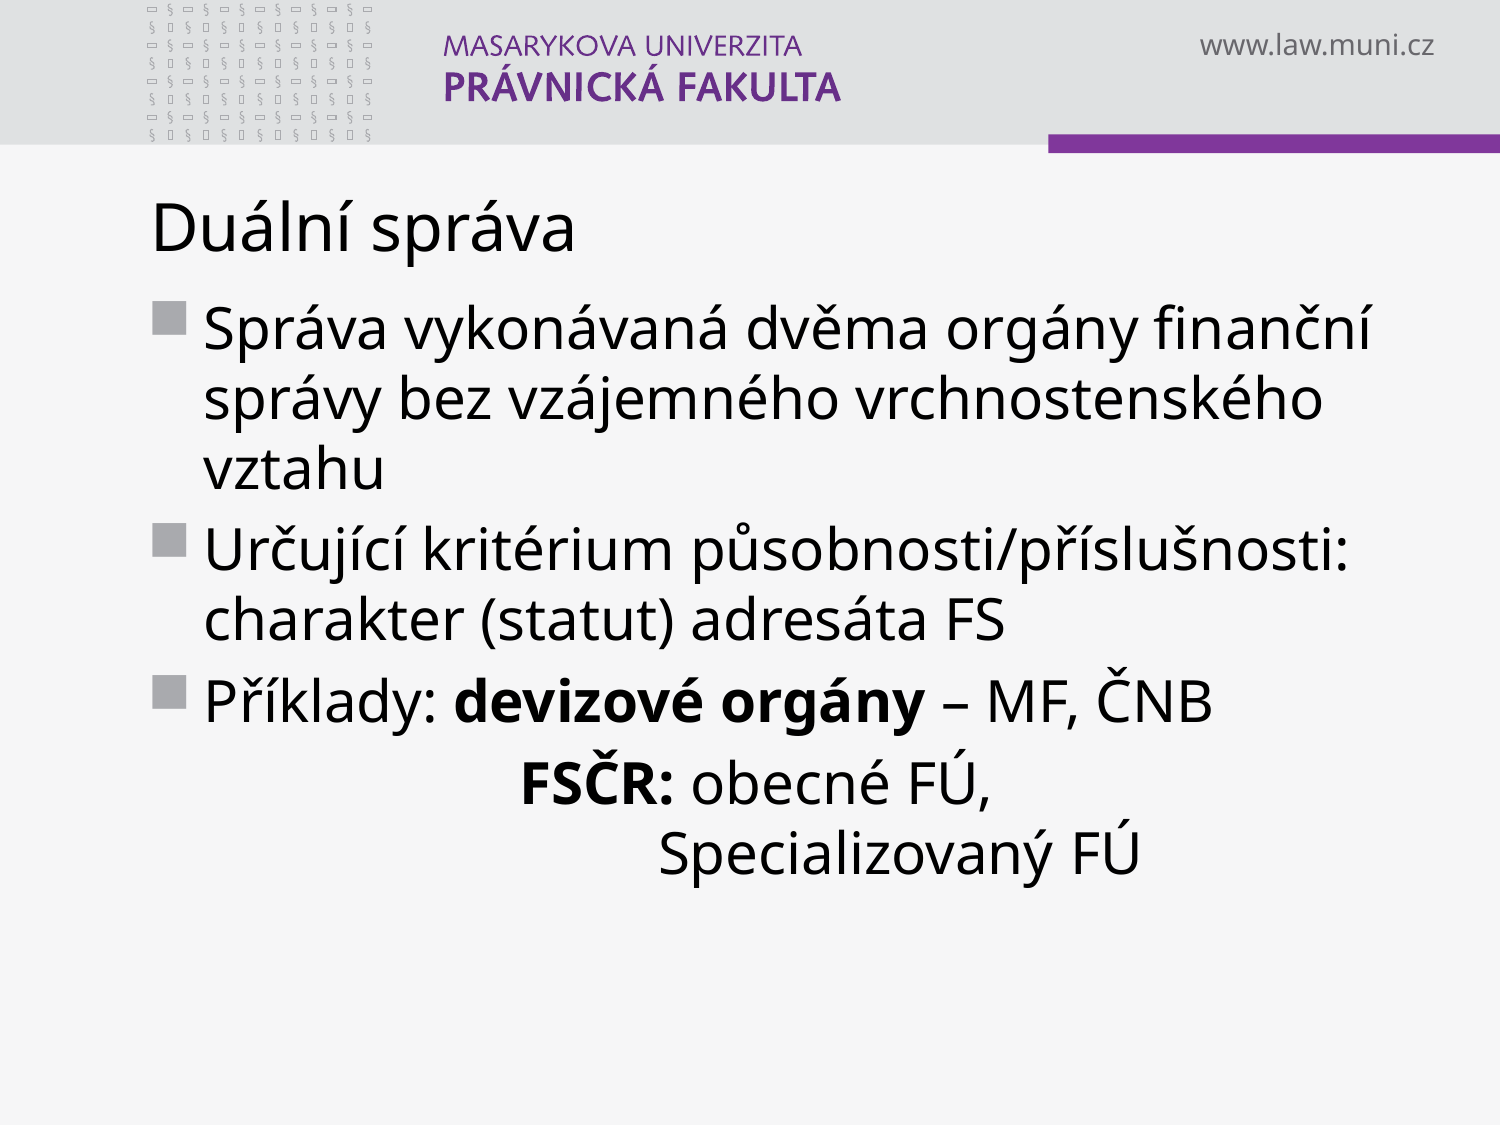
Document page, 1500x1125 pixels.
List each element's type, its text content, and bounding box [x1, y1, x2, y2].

title Duální správa [150, 184, 1425, 268]
list Správa vykonávaná dvěma orgány finanční správy bez vzájemného vrchnostenského vztahu Určující kritérium působnosti/příslušnosti: charakter (statut) adresáta FS Příklady: devizové orgány – MF, ČNB FSČR: obecné FÚ, Specializovaný FÚ [147, 290, 1423, 1006]
